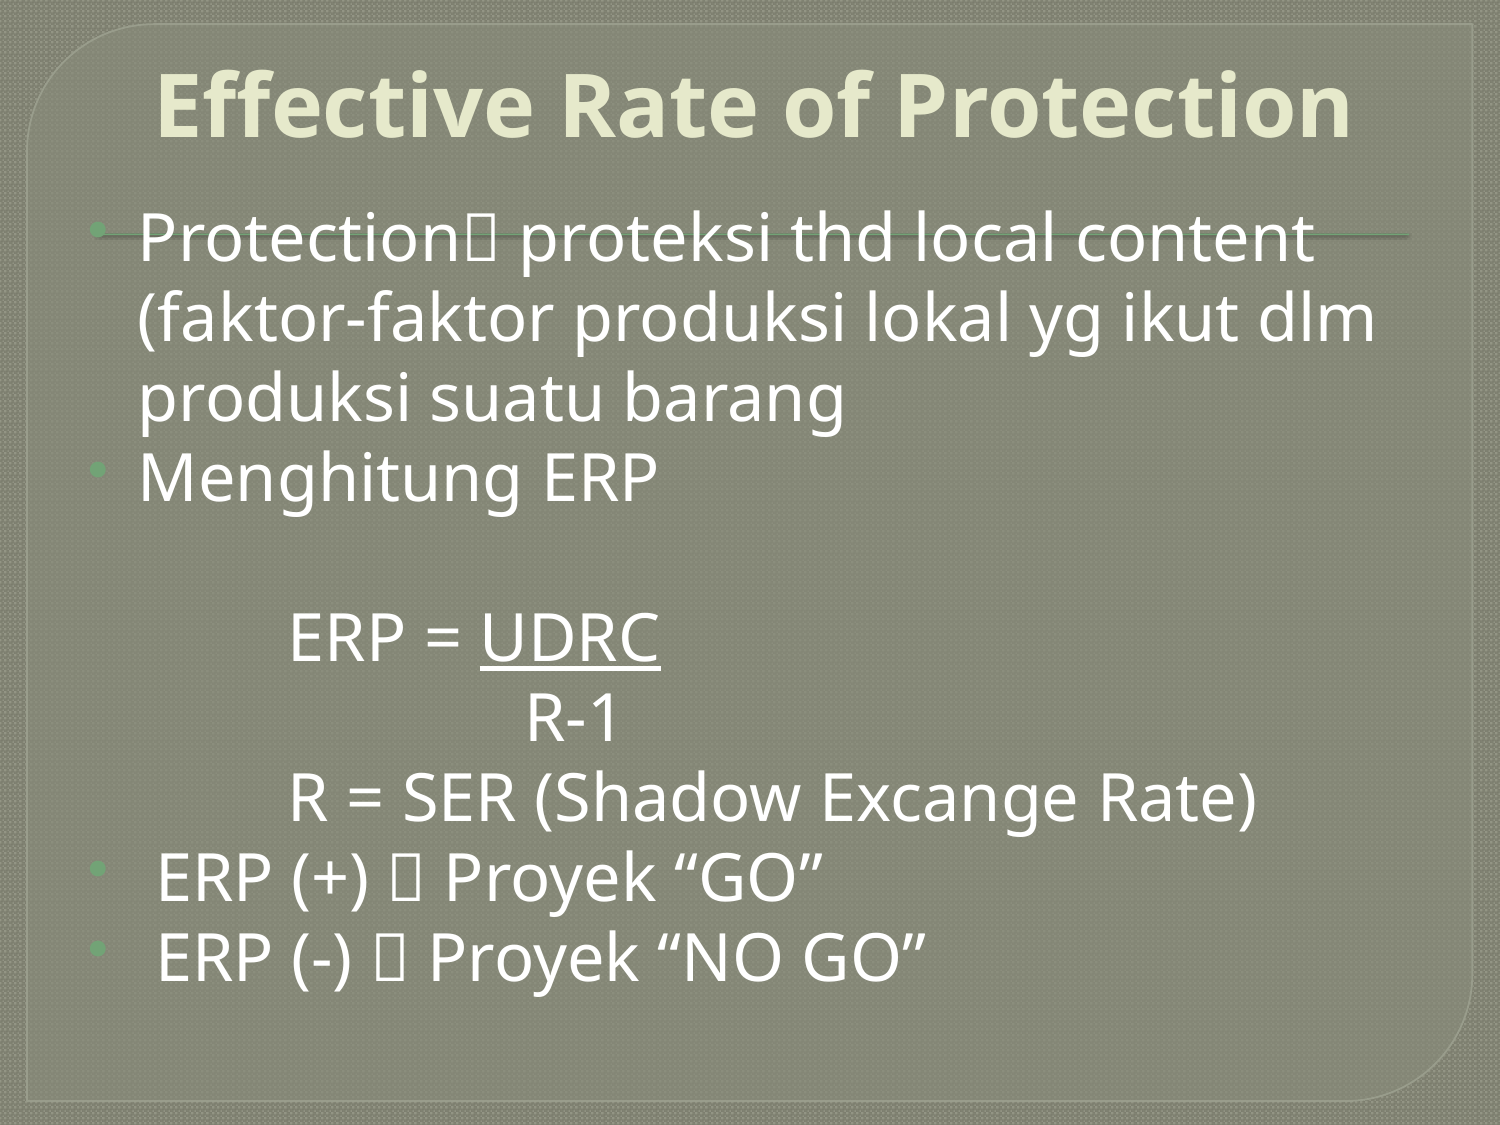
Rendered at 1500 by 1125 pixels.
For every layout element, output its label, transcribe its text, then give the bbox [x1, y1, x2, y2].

list Protection proteksi thd local content (faktor-faktor produksi lokal yg ikut dlm produksi suatu barang Menghitung ERP ERP = UDRC R-1 R = SER (Shadow Excange Rate) ERP (+)  Proyek “GO” ERP (-)  Proyek “NO GO” [74, 187, 1426, 1013]
title Effective Rate of Protection [75, 41, 1425, 163]
